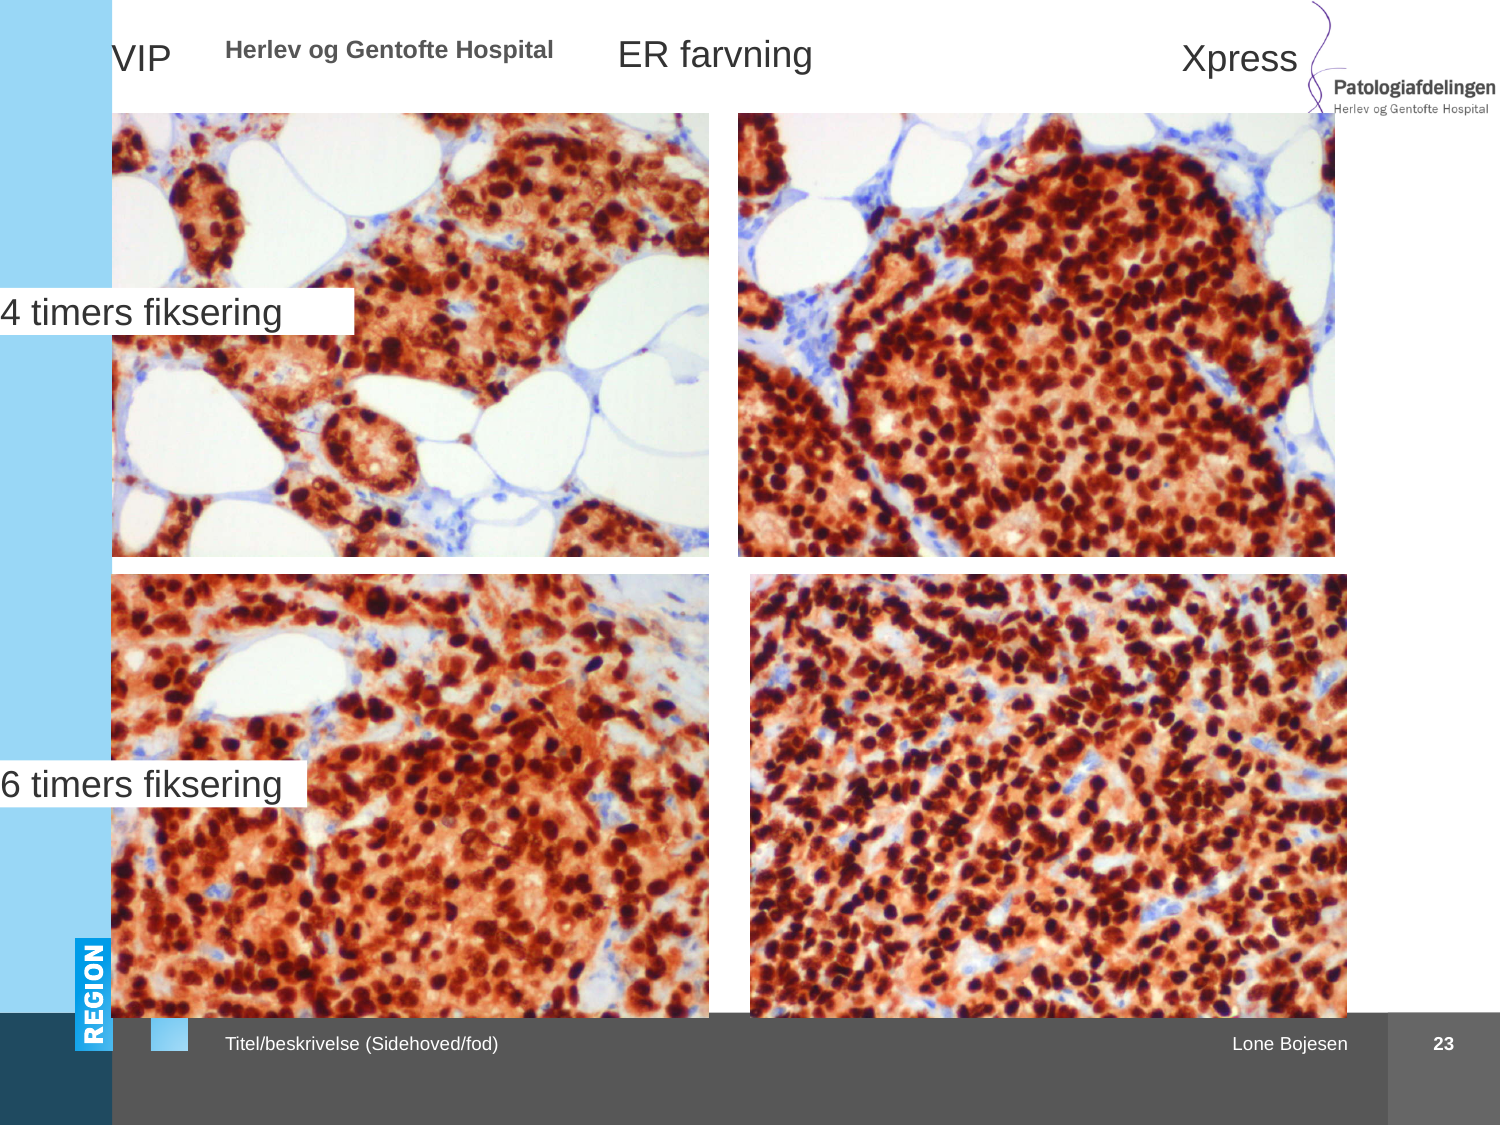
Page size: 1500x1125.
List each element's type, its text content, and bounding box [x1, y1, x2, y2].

picture [89, 997, 99, 1002]
text_box VIP [111, 34, 224, 85]
picture [111, 113, 709, 557]
text_box 4 timers fiksering [0, 287, 106, 335]
footer Titel/beskrivelse (Sidehoved/fod) [225, 1031, 754, 1055]
picture [737, 0, 1496, 557]
text_box 6 timers fiksering [0, 760, 106, 808]
slide_number Lone Bojesen [874, 1031, 1348, 1055]
slide_number 23 [1387, 1031, 1500, 1056]
picture [75, 573, 709, 1051]
picture [749, 573, 1347, 1018]
text_box ER farvning [617, 29, 854, 85]
text_box Xpress [1181, 34, 1332, 91]
